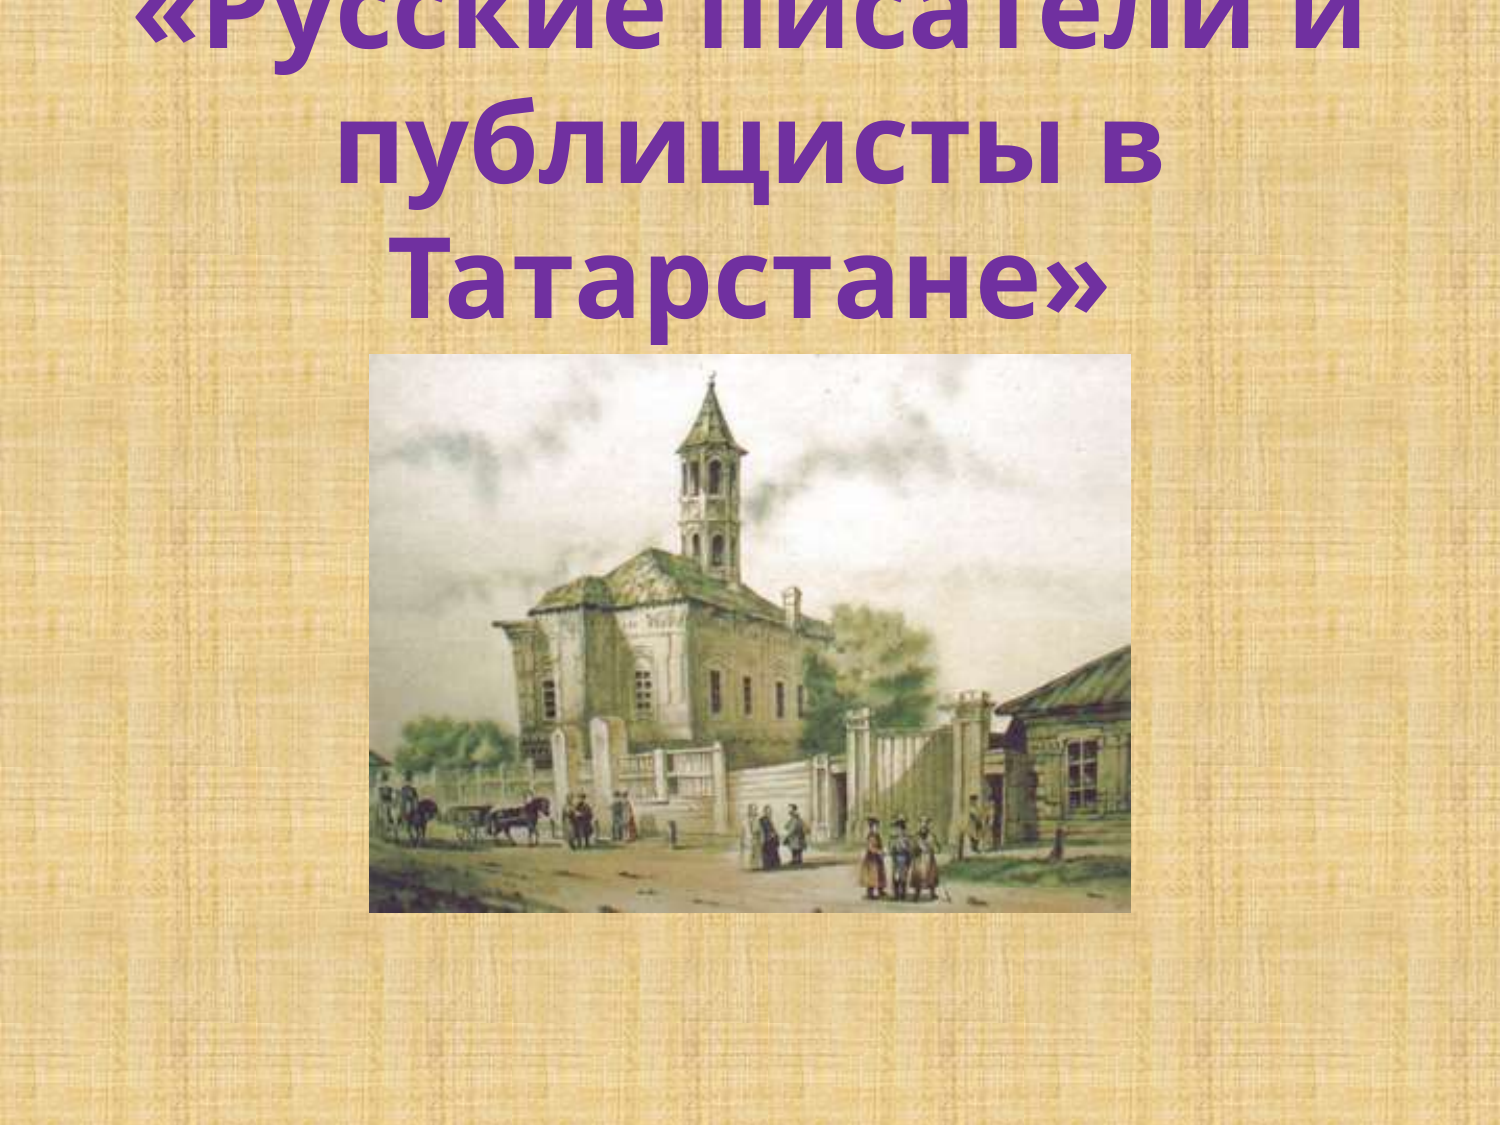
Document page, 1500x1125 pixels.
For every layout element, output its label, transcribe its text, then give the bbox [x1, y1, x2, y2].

picture [0, 0, 1500, 1125]
title «Русские писатели и публицисты в Татарстане» [75, 45, 1425, 233]
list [369, 354, 1131, 914]
